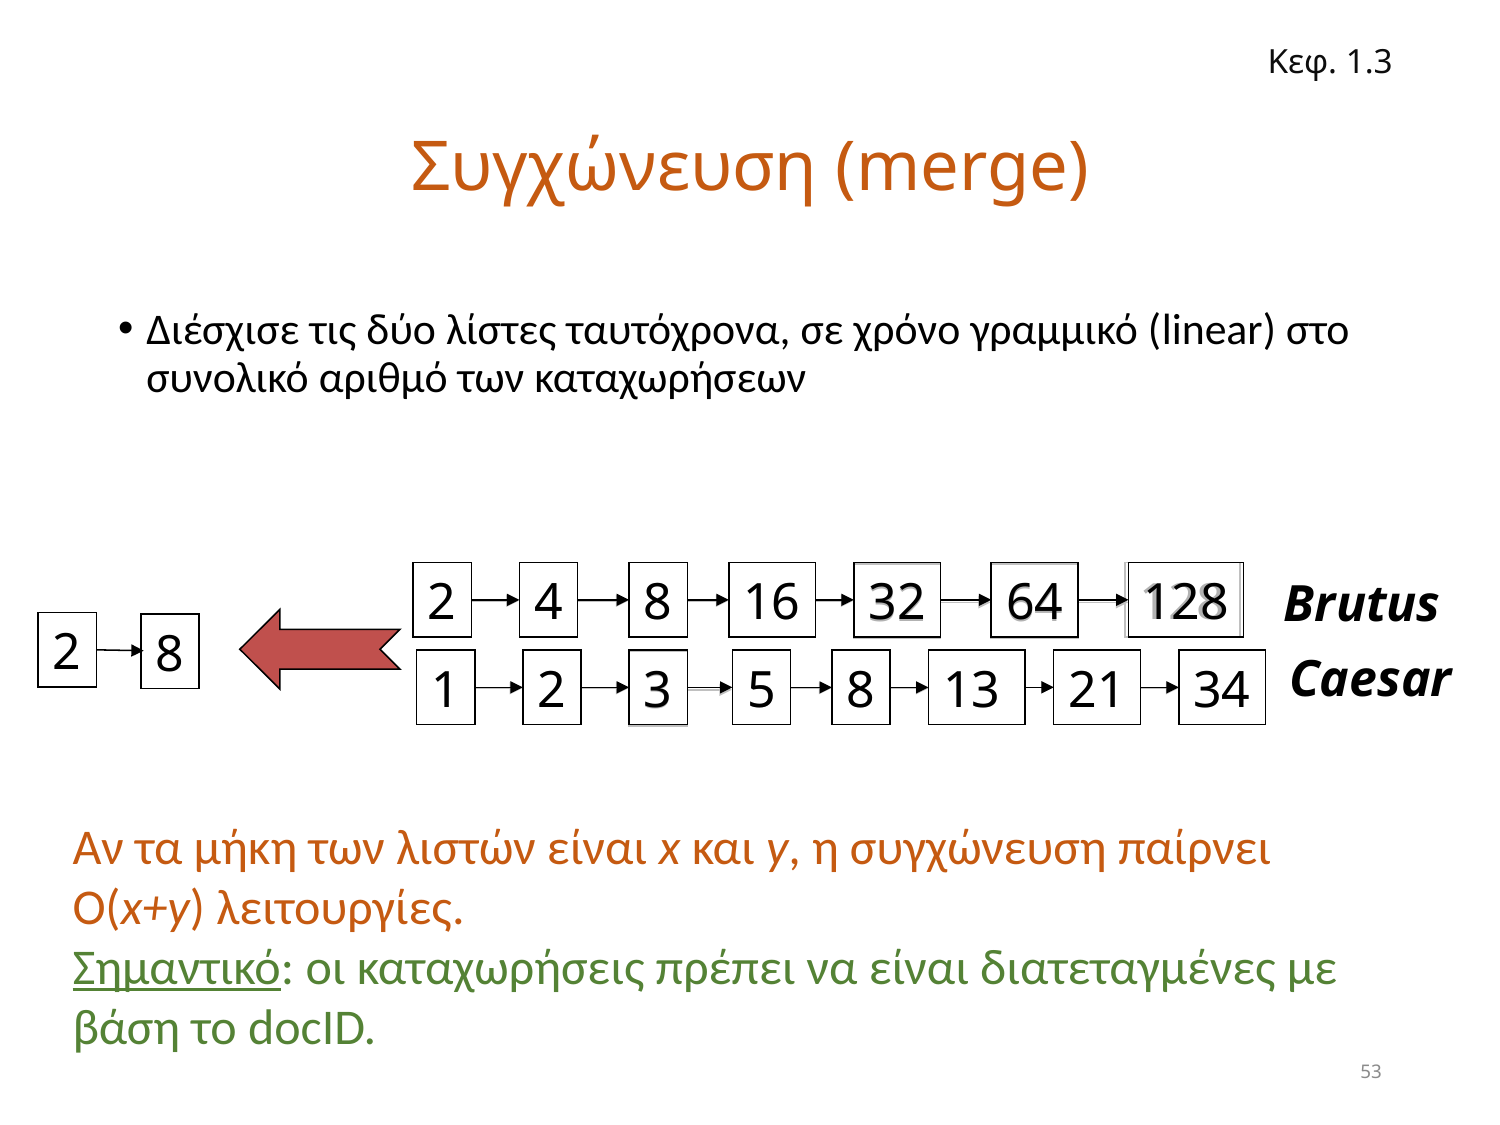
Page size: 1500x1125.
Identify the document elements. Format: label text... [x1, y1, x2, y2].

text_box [628, 562, 728, 639]
text_box Αν τα μήκη των λιστών είναι x και y, η συγχώνευση παίρνει O(x+y) λειτουργίες. Σημαντικό: οι καταχωρήσεις πρέπει να είναι διατεταγμένες με βάση το docID. [57, 806, 1395, 1062]
text_box 2 [38, 612, 97, 688]
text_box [990, 562, 1129, 639]
slide_number 53 [1059, 1042, 1397, 1103]
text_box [628, 649, 731, 727]
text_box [412, 562, 1266, 729]
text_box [97, 613, 200, 691]
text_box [928, 649, 1053, 727]
list Διέσχισε τις δύο λίστες ταυτόχρονα, σε χρόνο γραμμικό (linear) στο συνολικό αριθμό των καταχωρήσεων [103, 299, 1397, 1014]
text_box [412, 562, 518, 639]
text_box [239, 609, 400, 690]
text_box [518, 562, 628, 639]
text_box Κεφ. 1.3 [1252, 32, 1408, 88]
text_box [1053, 649, 1179, 727]
title Συγχώνευση (merge) [103, 59, 1397, 278]
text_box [1274, 563, 1467, 714]
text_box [831, 649, 928, 727]
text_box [853, 562, 990, 639]
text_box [728, 562, 853, 639]
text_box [731, 649, 831, 727]
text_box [415, 649, 522, 727]
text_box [522, 649, 628, 727]
